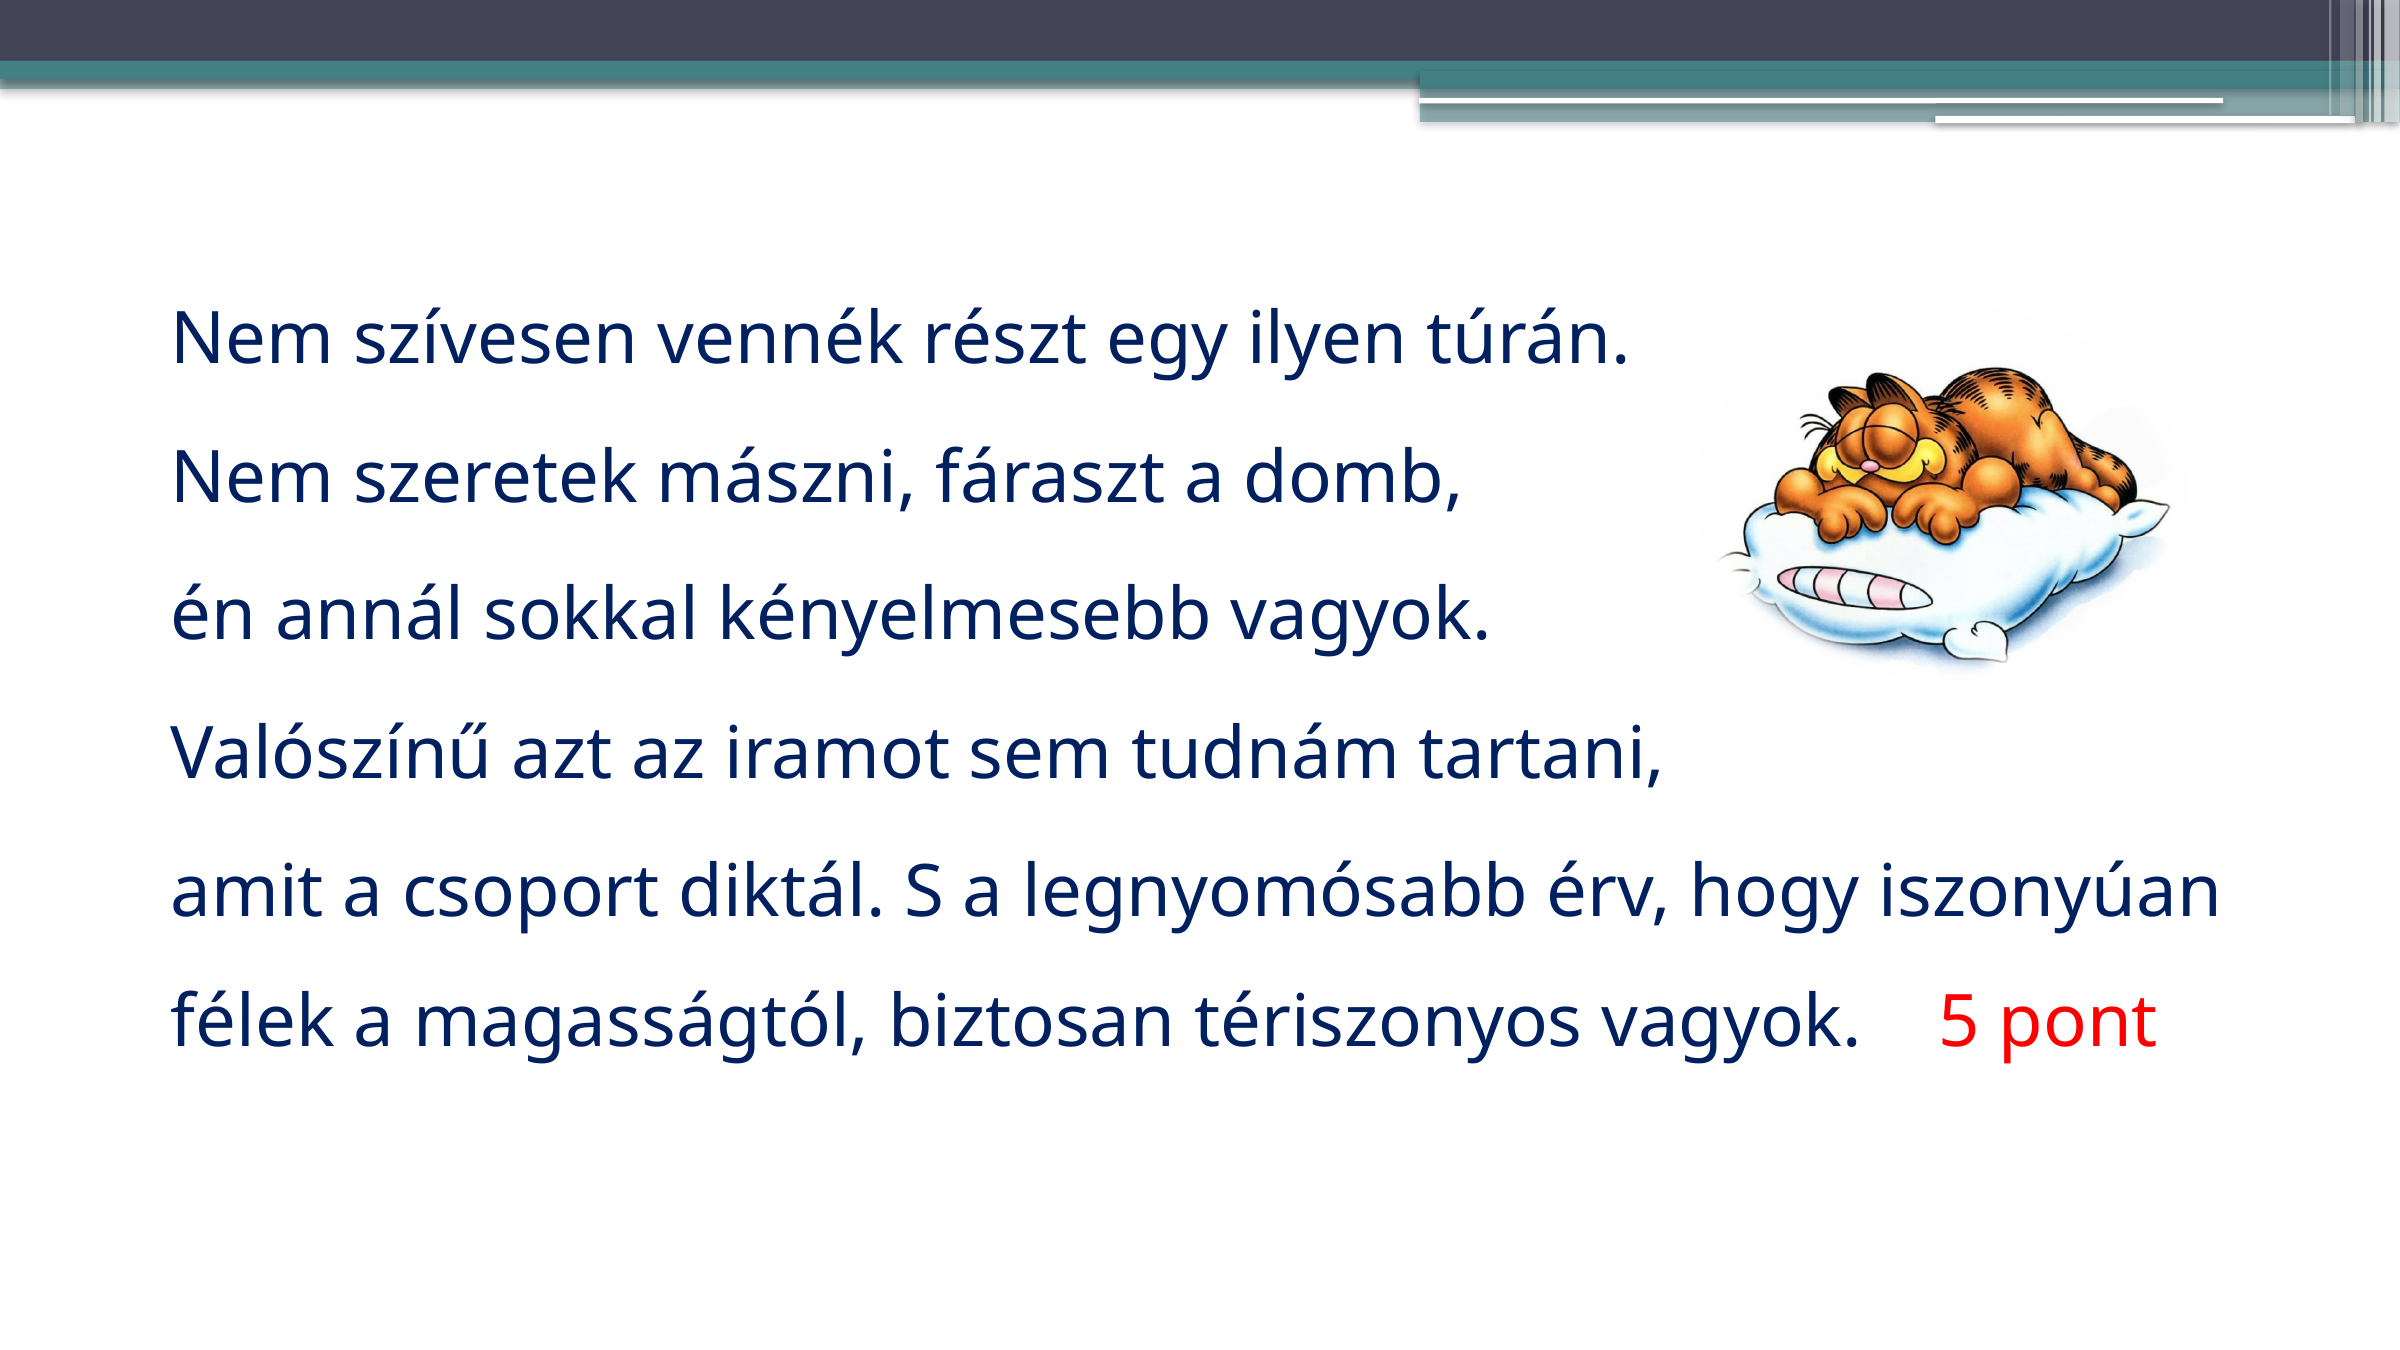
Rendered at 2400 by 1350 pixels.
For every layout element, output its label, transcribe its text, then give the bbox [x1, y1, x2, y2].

picture [1689, 299, 2192, 684]
list Nem szívesen vennék részt egy ilyen túrán. Nem szeretek mászni, fáraszt a domb, én annál sokkal kényelmesebb vagyok. Valószínű azt az iramot sem tudnám tartani, amit a csoport diktál. S a legnyomósabb érv, hogy iszonyúan félek a magasságtól, biztosan tériszonyos vagyok. 5 pont [125, 237, 2285, 1195]
